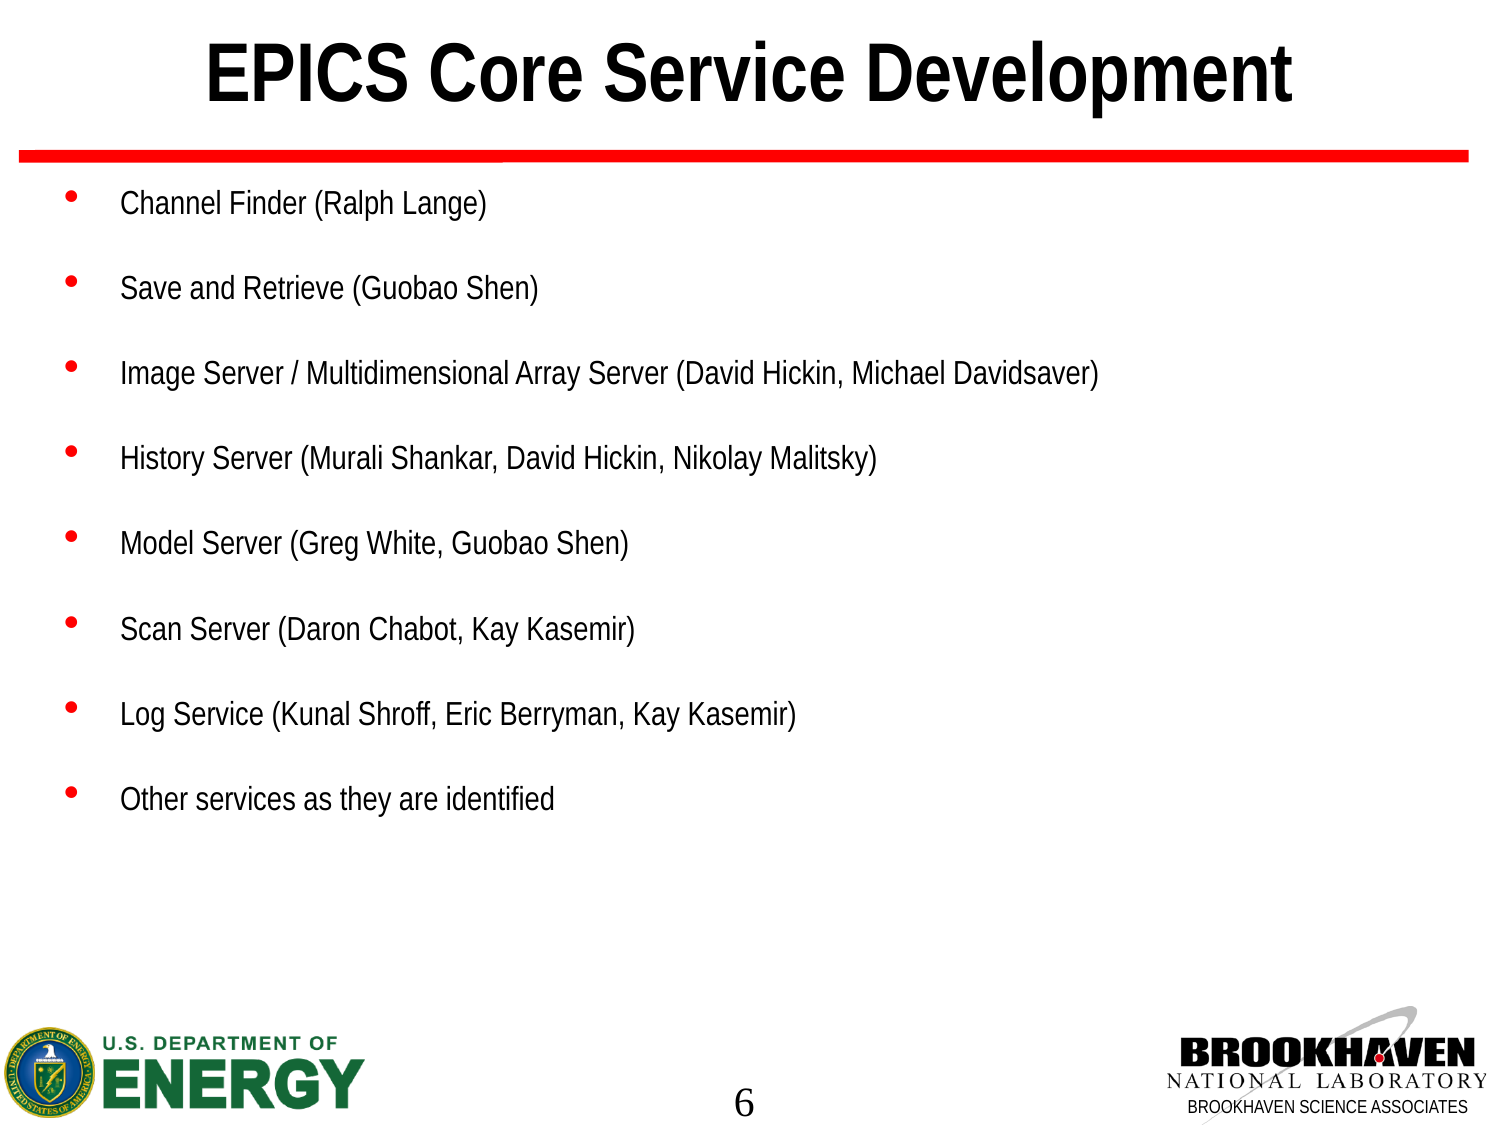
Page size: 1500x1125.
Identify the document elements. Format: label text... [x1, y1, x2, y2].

picture [4, 1027, 365, 1118]
list Channel Finder (Ralph Lange) Save and Retrieve (Guobao Shen) Image Server / Multidimensional Array Server (David Hickin, Michael Davidsaver) History Server (Murali Shankar, David Hickin, Nikolay Malitsky) Model Server (Greg White, Guobao Shen) Scan Server (Daron Chabot, Kay Kasemir) Log Service (Kunal Shroff, Eric Berryman, Kay Kasemir) Other services as they are identified [48, 177, 1466, 956]
title EPICS Core Service Development [0, 0, 1500, 150]
